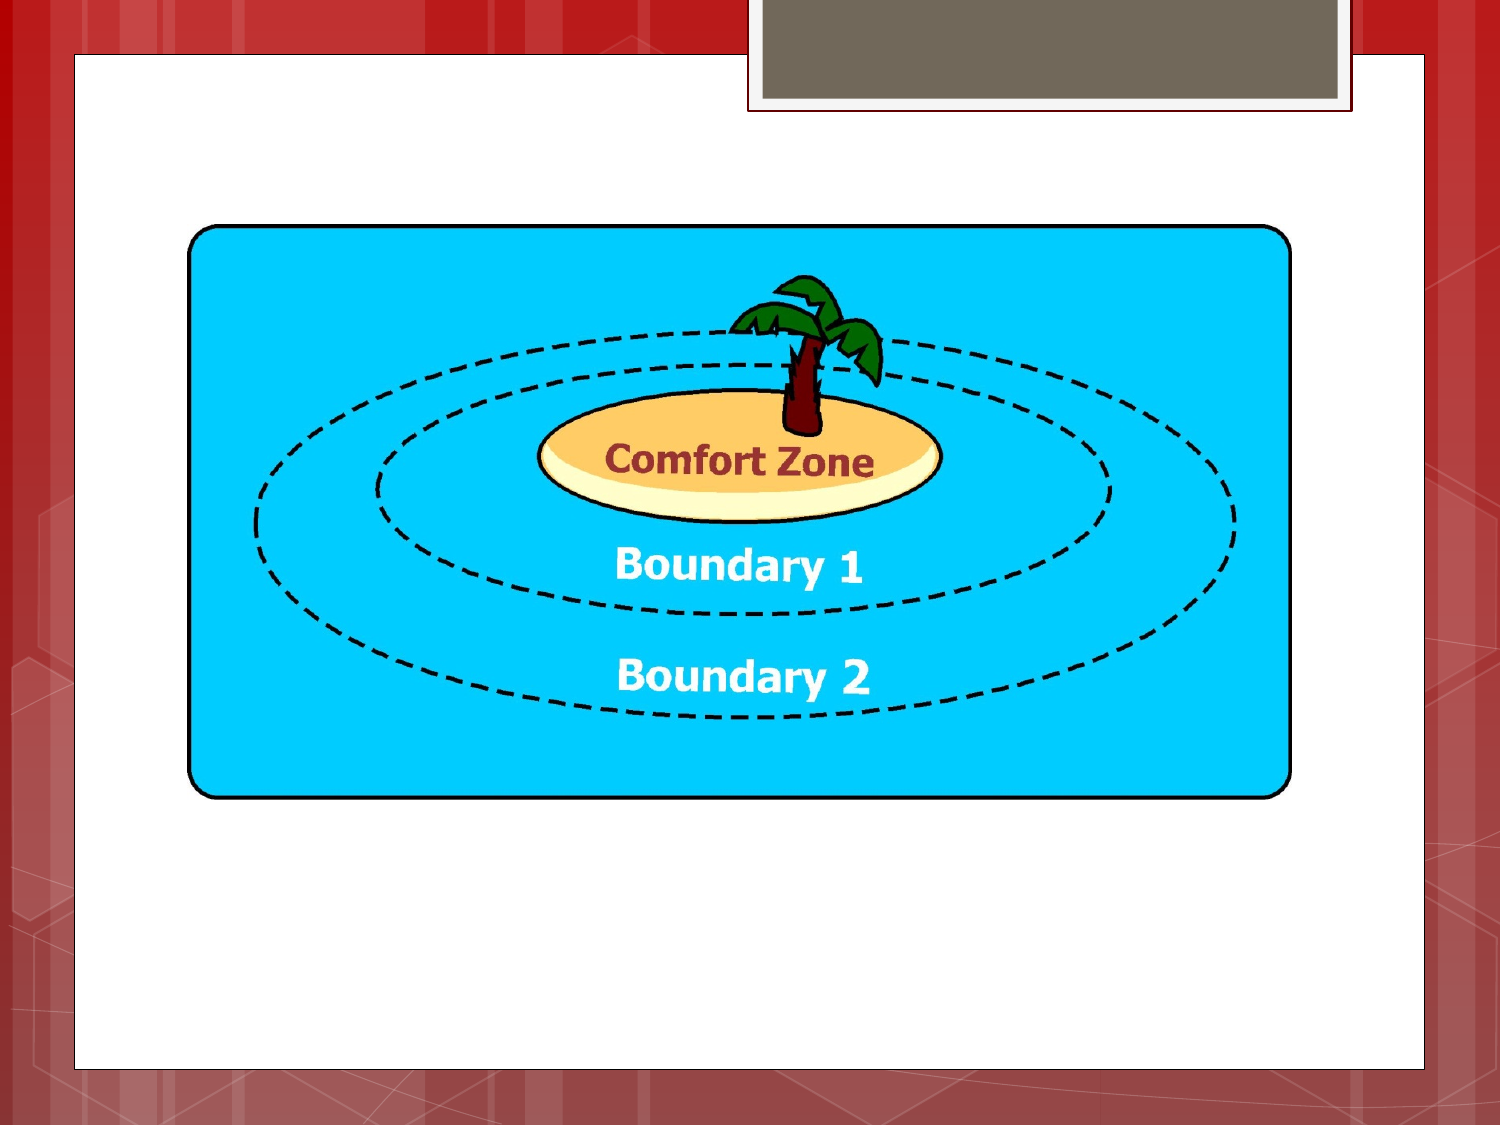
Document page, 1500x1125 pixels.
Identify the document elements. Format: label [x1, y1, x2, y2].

picture [187, 224, 1292, 801]
